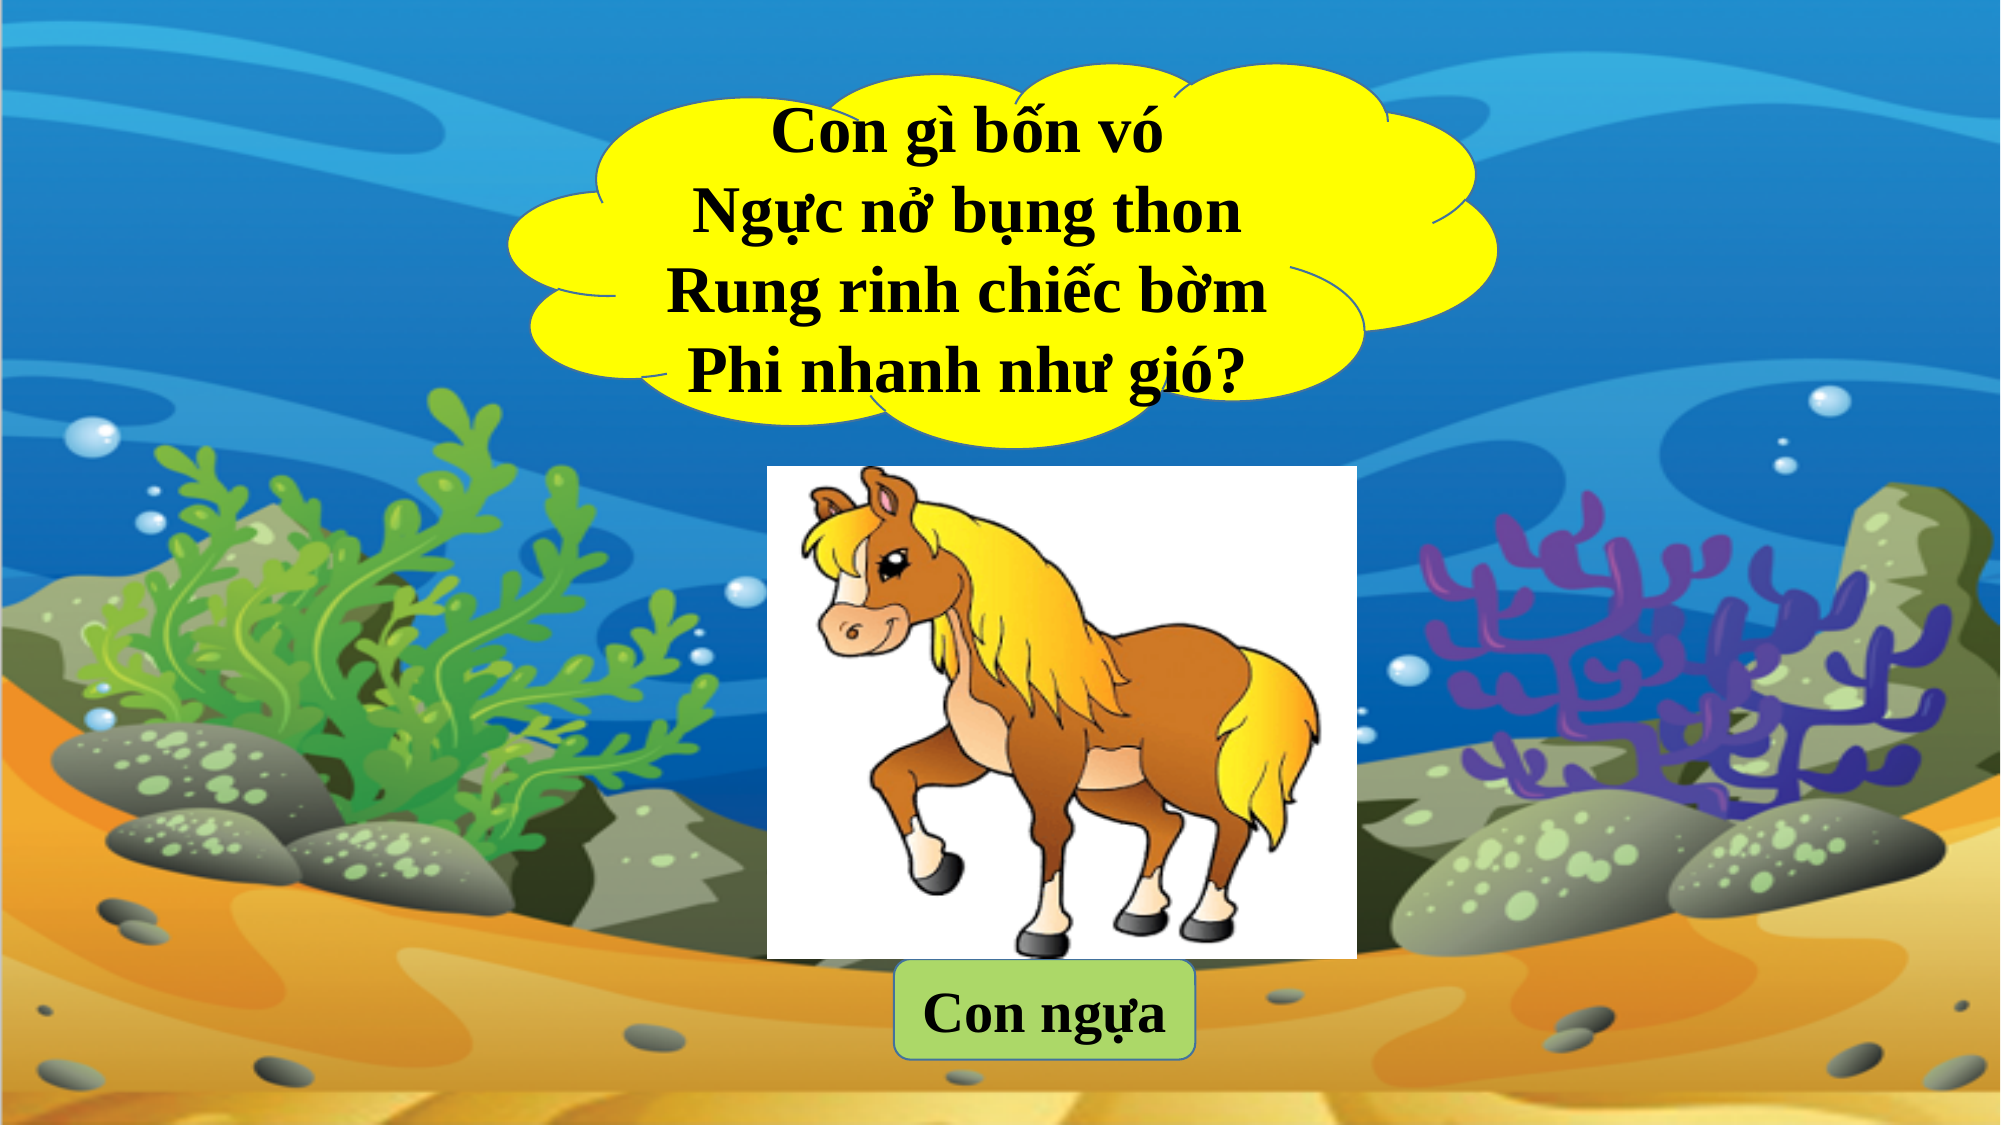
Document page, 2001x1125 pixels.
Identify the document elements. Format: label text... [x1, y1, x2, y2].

text_box Con ngựa [892, 959, 1197, 1061]
picture [0, 0, 2001, 1125]
text_box Con gì bốn vó Ngực nở bụng thon Rung rinh chiếc bờm Phi nhanh như gió? [506, 62, 1500, 451]
